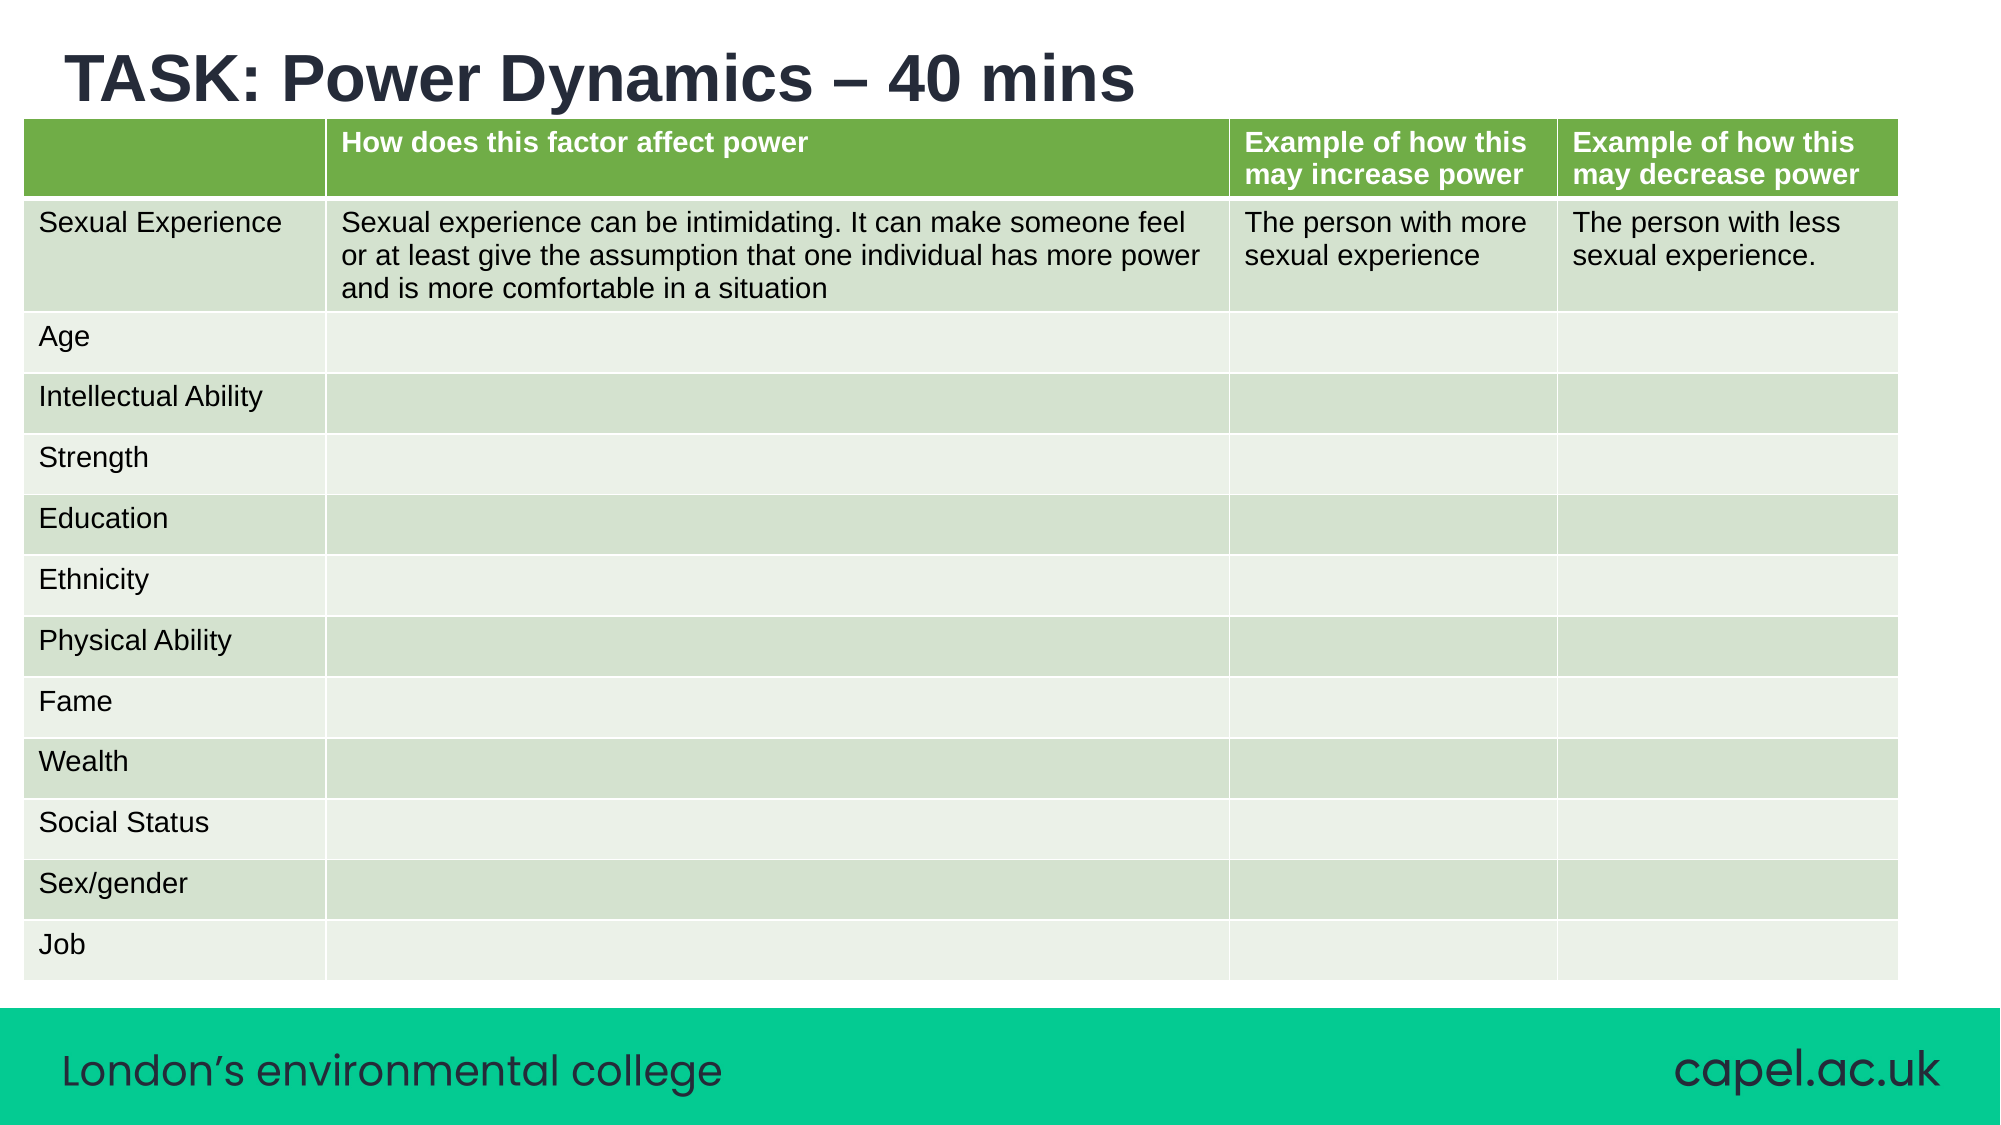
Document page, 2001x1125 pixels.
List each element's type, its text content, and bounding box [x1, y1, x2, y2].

table_cell Sexual Experience [24, 201, 325, 311]
text_box TASK: Power Dynamics – 40 mins [49, 27, 1228, 117]
table_cell [1230, 860, 1557, 919]
table_cell [1230, 739, 1557, 798]
table_cell [327, 921, 1229, 980]
table_cell [1558, 435, 1898, 494]
table_cell Wealth [24, 739, 325, 798]
table_cell Age [24, 313, 325, 372]
table_cell [1230, 800, 1557, 859]
table_cell [1558, 739, 1898, 798]
picture [0, 1007, 2000, 1125]
table_cell [327, 435, 1229, 494]
table_cell [327, 800, 1229, 859]
table_cell [1558, 495, 1898, 554]
table_header Example of how this may increase power [1230, 119, 1557, 196]
table_header [24, 119, 325, 196]
table_cell Job [24, 921, 325, 980]
table_cell Intellectual Ability [24, 374, 325, 433]
table_cell [1230, 556, 1557, 615]
table_cell [327, 860, 1229, 919]
table_cell [1558, 617, 1898, 676]
table_cell Sex/gender [24, 860, 325, 919]
table_cell [1230, 435, 1557, 494]
table_cell [1558, 921, 1898, 980]
table_cell Physical Ability [24, 617, 325, 676]
table_cell [1230, 678, 1557, 737]
table_cell [327, 617, 1229, 676]
table_cell Strength [24, 435, 325, 494]
table_cell [327, 556, 1229, 615]
table_header How does this factor affect power [327, 119, 1229, 196]
table_cell [1230, 617, 1557, 676]
table_cell [1230, 495, 1557, 554]
table_cell [1558, 860, 1898, 919]
table_cell [1558, 313, 1898, 372]
table_cell [327, 495, 1229, 554]
table_cell [1558, 556, 1898, 615]
table_header Example of how this may decrease power [1558, 119, 1898, 196]
table_cell [327, 374, 1229, 433]
table_cell Sexual experience can be intimidating. It can make someone feel or at least give the assumption that one individual has more power and is more comfortable in a situation [327, 201, 1229, 311]
table_cell [327, 313, 1229, 372]
table_cell Social Status [24, 800, 325, 859]
table_cell [1230, 374, 1557, 433]
table_cell Ethnicity [24, 556, 325, 615]
table_cell The person with more sexual experience [1230, 201, 1557, 311]
table_cell The person with less sexual experience. [1558, 201, 1898, 311]
table_cell Education [24, 495, 325, 554]
table_cell [1558, 374, 1898, 433]
table_cell [327, 739, 1229, 798]
table_cell [327, 678, 1229, 737]
table_cell [1558, 678, 1898, 737]
table_cell [1558, 800, 1898, 859]
table_cell [1230, 921, 1557, 980]
table_cell [1230, 313, 1557, 372]
table_cell Fame [24, 678, 325, 737]
